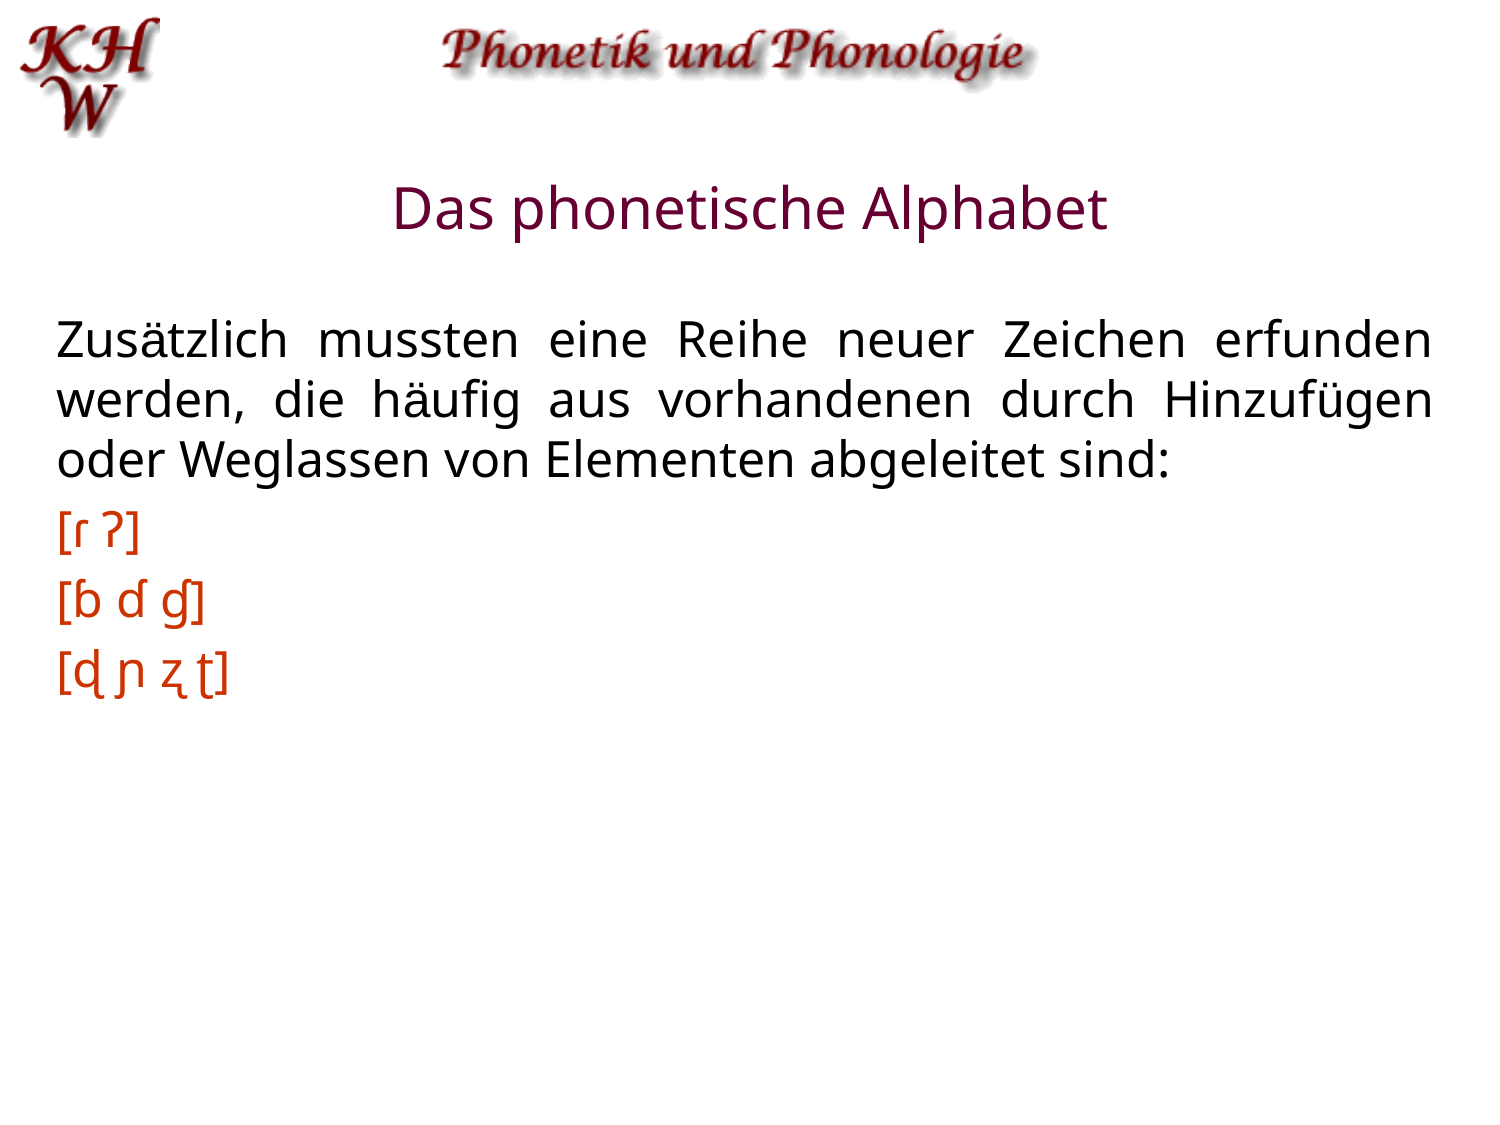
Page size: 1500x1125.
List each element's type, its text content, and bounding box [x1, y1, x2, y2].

title Das phonetische Alphabet [41, 125, 1459, 288]
list Zusätzlich mussten eine Reihe neuer Zeichen erfunden werden, die häufig aus vorhandenen durch Hinzufügen oder Weglassen von Elementen abgeleitet sind: [ɾ Ɂ] [ɓ ɗ ɠ] [ɖ ɲ ʐ ʈ] [41, 299, 1450, 988]
picture [442, 18, 1046, 105]
picture [18, 12, 160, 138]
